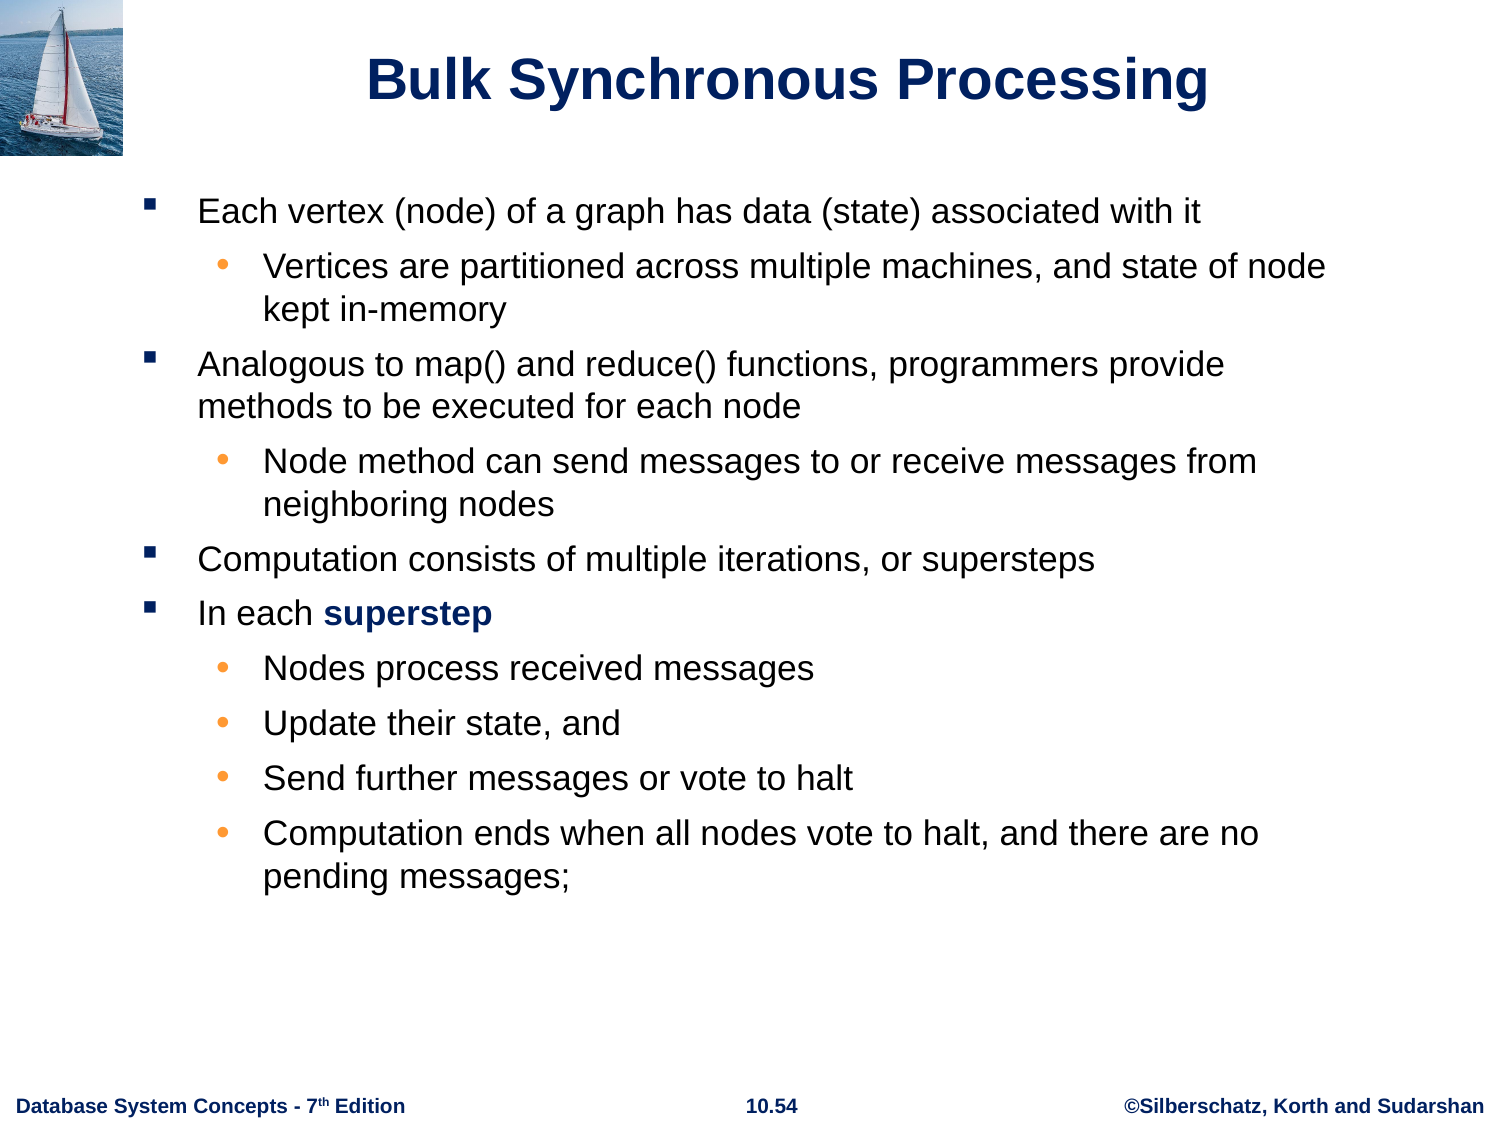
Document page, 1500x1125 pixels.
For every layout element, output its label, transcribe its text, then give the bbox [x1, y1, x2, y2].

title Bulk Synchronous Processing [125, 18, 1452, 120]
picture [0, 0, 123, 156]
list Each vertex (node) of a graph has data (state) associated with it Vertices are partitioned across multiple machines, and state of node kept in-memory Analogous to map() and reduce() functions, programmers provide methods to be executed for each node Node method can send messages to or receive messages from neighboring nodes Computation consists of multiple iterations, or supersteps In each superstep Nodes process received messages Update their state, and Send further messages or vote to halt Computation ends when all nodes vote to halt, and there are no pending messages; [126, 180, 1376, 952]
